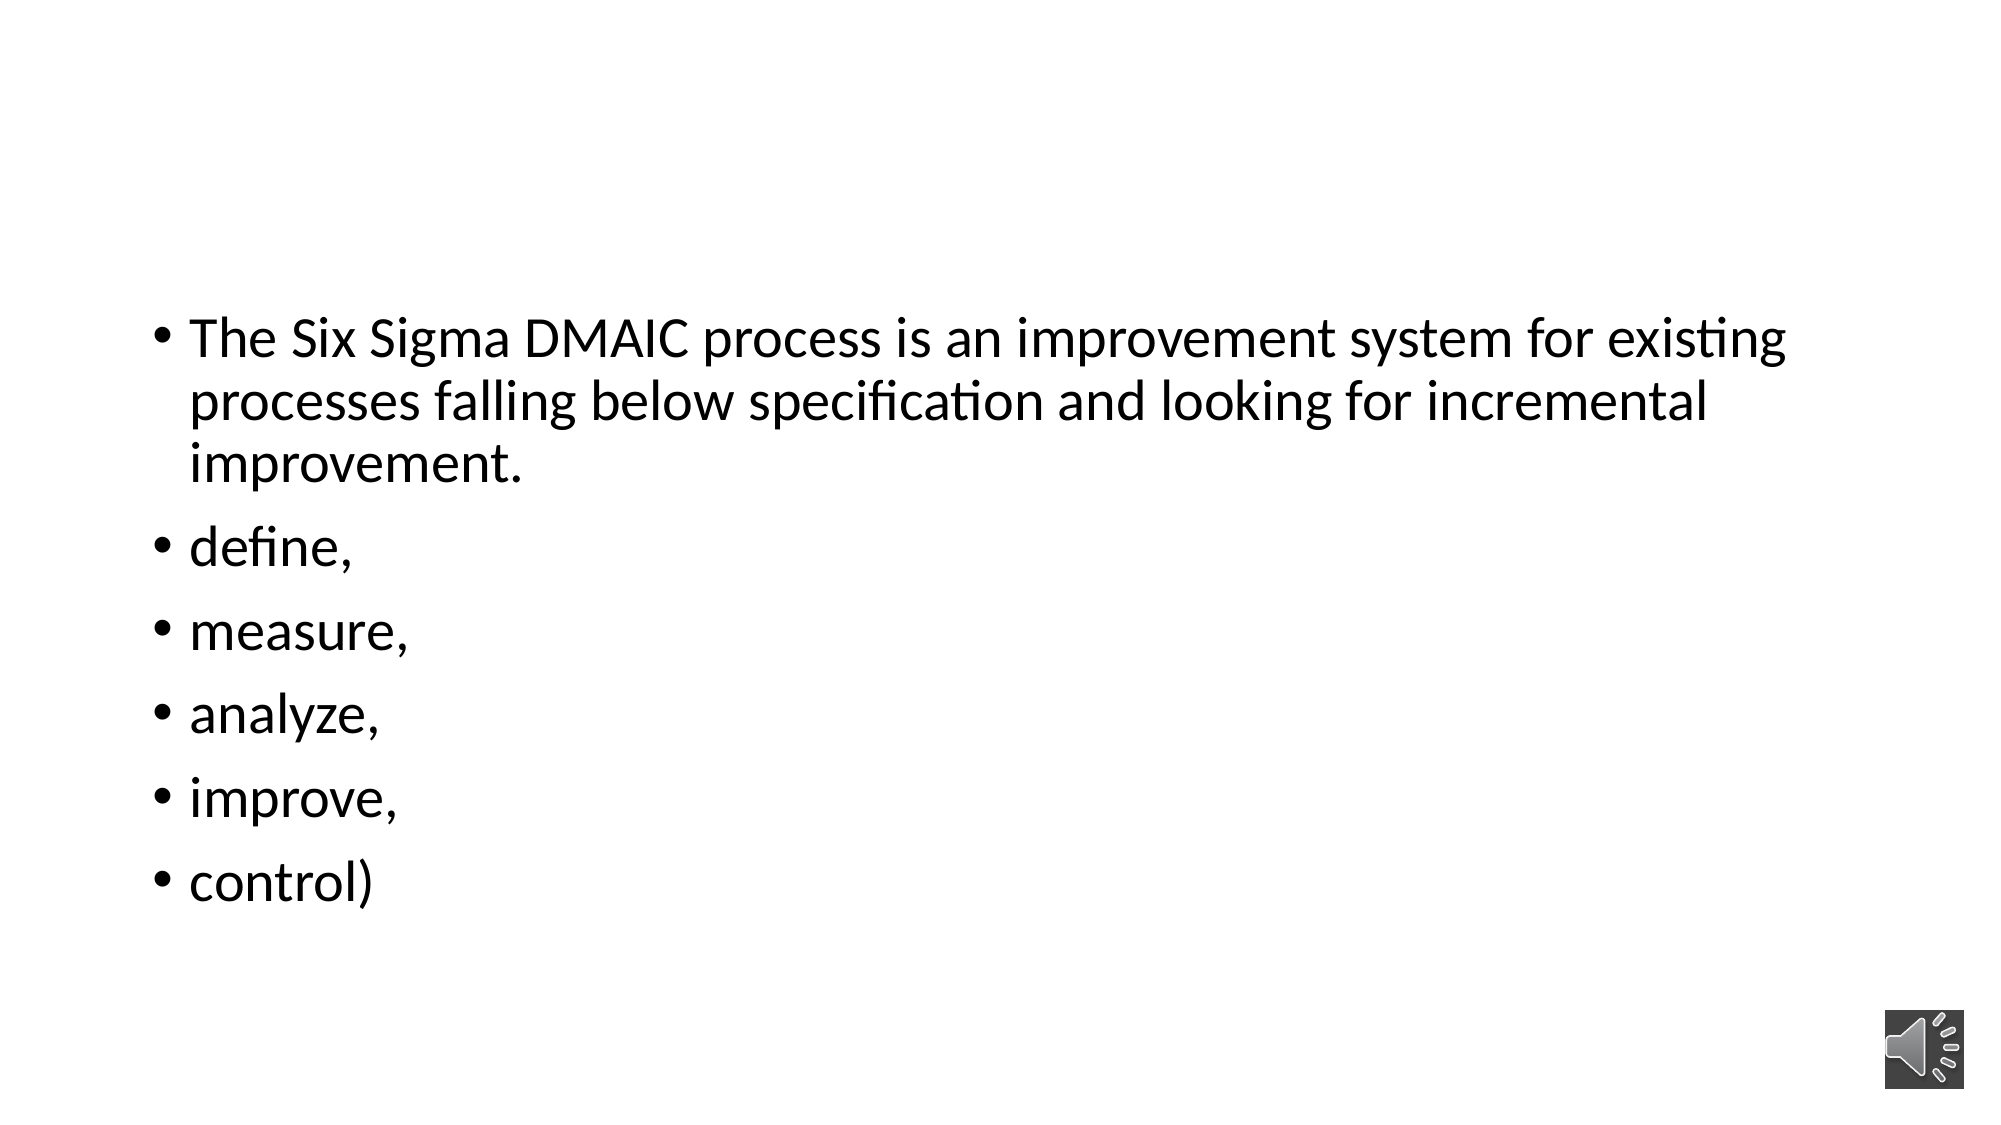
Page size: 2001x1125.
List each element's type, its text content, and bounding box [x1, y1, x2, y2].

list The Six Sigma DMAIC process is an improvement system for existing processes falling below specification and looking for incremental improvement. define, measure, analyze, improve, control) [137, 299, 1863, 1014]
picture [1884, 1009, 1965, 1090]
